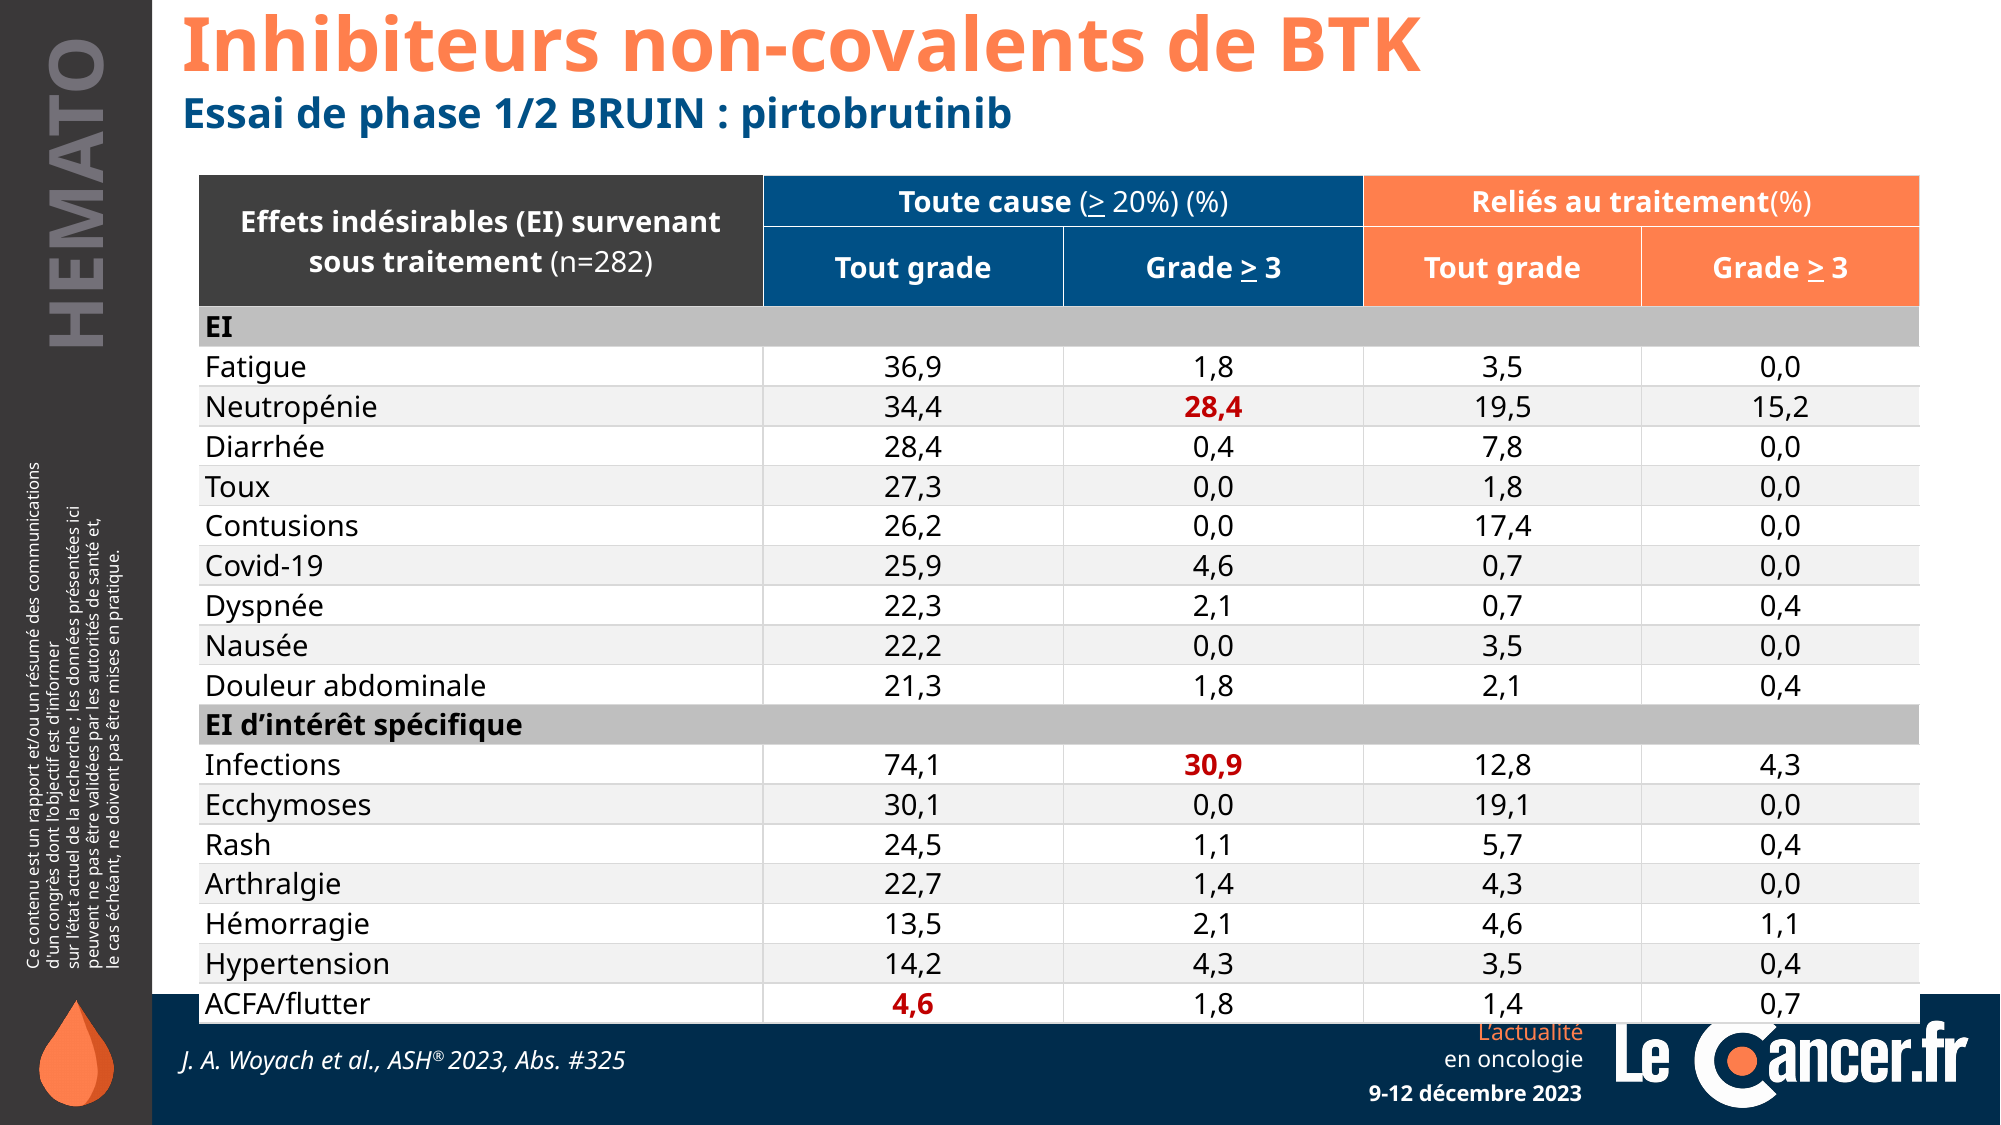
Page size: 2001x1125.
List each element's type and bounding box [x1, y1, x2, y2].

table_cell [1364, 864, 1641, 903]
table_cell [1364, 347, 1641, 385]
table_cell [1064, 506, 1363, 545]
table_cell [1364, 466, 1641, 505]
picture [18, 994, 133, 1112]
table_cell [1364, 626, 1641, 664]
table_cell [1642, 864, 1919, 903]
table_cell [199, 785, 762, 823]
table_cell [1064, 785, 1363, 823]
table_cell [199, 705, 1919, 744]
table_cell [1064, 984, 1363, 1022]
table_cell [1064, 227, 1363, 306]
table_cell [1364, 665, 1641, 704]
table_cell [764, 546, 1063, 584]
table_cell [1364, 506, 1641, 545]
table_cell [1642, 626, 1919, 664]
table_cell [1364, 427, 1641, 465]
table_cell [1364, 546, 1641, 584]
table_cell [199, 506, 762, 545]
table_cell [199, 944, 762, 982]
table_cell [1642, 466, 1919, 505]
table_cell [1064, 745, 1363, 783]
table_cell [199, 904, 762, 943]
table_header [199, 175, 763, 306]
table_cell [764, 626, 1063, 664]
table_cell [1642, 944, 1919, 982]
table_cell [764, 984, 1063, 1022]
table_cell [199, 546, 762, 584]
table_cell [1364, 984, 1641, 1022]
table_cell [1064, 586, 1363, 624]
table_cell [764, 227, 1063, 306]
table_cell [764, 825, 1063, 863]
table_cell [1642, 546, 1919, 584]
table_cell [199, 307, 1919, 346]
table_cell [1064, 347, 1363, 385]
table_cell [764, 387, 1063, 425]
table_cell [764, 586, 1063, 624]
table_cell [199, 387, 762, 425]
table_cell [199, 586, 762, 624]
table_cell [199, 466, 762, 505]
table_cell [764, 785, 1063, 823]
table_cell [1642, 984, 1919, 1022]
list [1350, 1075, 1583, 1115]
table_cell [764, 944, 1063, 982]
table_cell [764, 347, 1063, 385]
table_cell [1642, 506, 1919, 545]
table_cell [1642, 665, 1919, 704]
table_cell [1642, 825, 1919, 863]
table_cell [1642, 227, 1919, 306]
table_cell [1364, 785, 1641, 823]
table_cell [1064, 864, 1363, 903]
table_cell [199, 825, 762, 863]
table_cell [1642, 387, 1919, 425]
table_cell [199, 347, 762, 385]
list [166, 1040, 1014, 1081]
table_cell [764, 904, 1063, 943]
table_cell [1064, 466, 1363, 505]
table_cell [764, 506, 1063, 545]
table_header [764, 176, 1363, 226]
table_cell [1364, 944, 1641, 982]
table_cell [1364, 825, 1641, 863]
table_cell [199, 984, 762, 1022]
table_cell [1364, 586, 1641, 624]
table_cell [199, 427, 762, 465]
table_cell [1064, 546, 1363, 584]
table_cell [1064, 825, 1363, 863]
table_cell [1642, 904, 1919, 943]
table_cell [199, 745, 762, 783]
table_cell [764, 665, 1063, 704]
table_cell [1364, 227, 1641, 306]
table_cell [764, 466, 1063, 505]
table_cell [1364, 745, 1641, 783]
table_cell [1642, 427, 1919, 465]
table_cell [199, 864, 762, 903]
table_cell [1642, 785, 1919, 823]
table_cell [1064, 944, 1363, 982]
table_cell [199, 626, 762, 664]
table_cell [1064, 387, 1363, 425]
table_cell [199, 665, 762, 704]
table_header [1364, 176, 1919, 226]
picture [1598, 1002, 1977, 1117]
table_cell [1642, 745, 1919, 783]
table_cell [1364, 904, 1641, 943]
table_cell [764, 864, 1063, 903]
table_cell [1064, 665, 1363, 704]
table_cell [764, 745, 1063, 783]
table_cell [1364, 387, 1641, 425]
table_cell [764, 427, 1063, 465]
list [153, 0, 2000, 142]
table_cell [1064, 904, 1363, 943]
table_cell [1642, 347, 1919, 385]
table_cell [1064, 626, 1363, 664]
table_cell [1642, 586, 1919, 624]
table_cell [1064, 427, 1363, 465]
